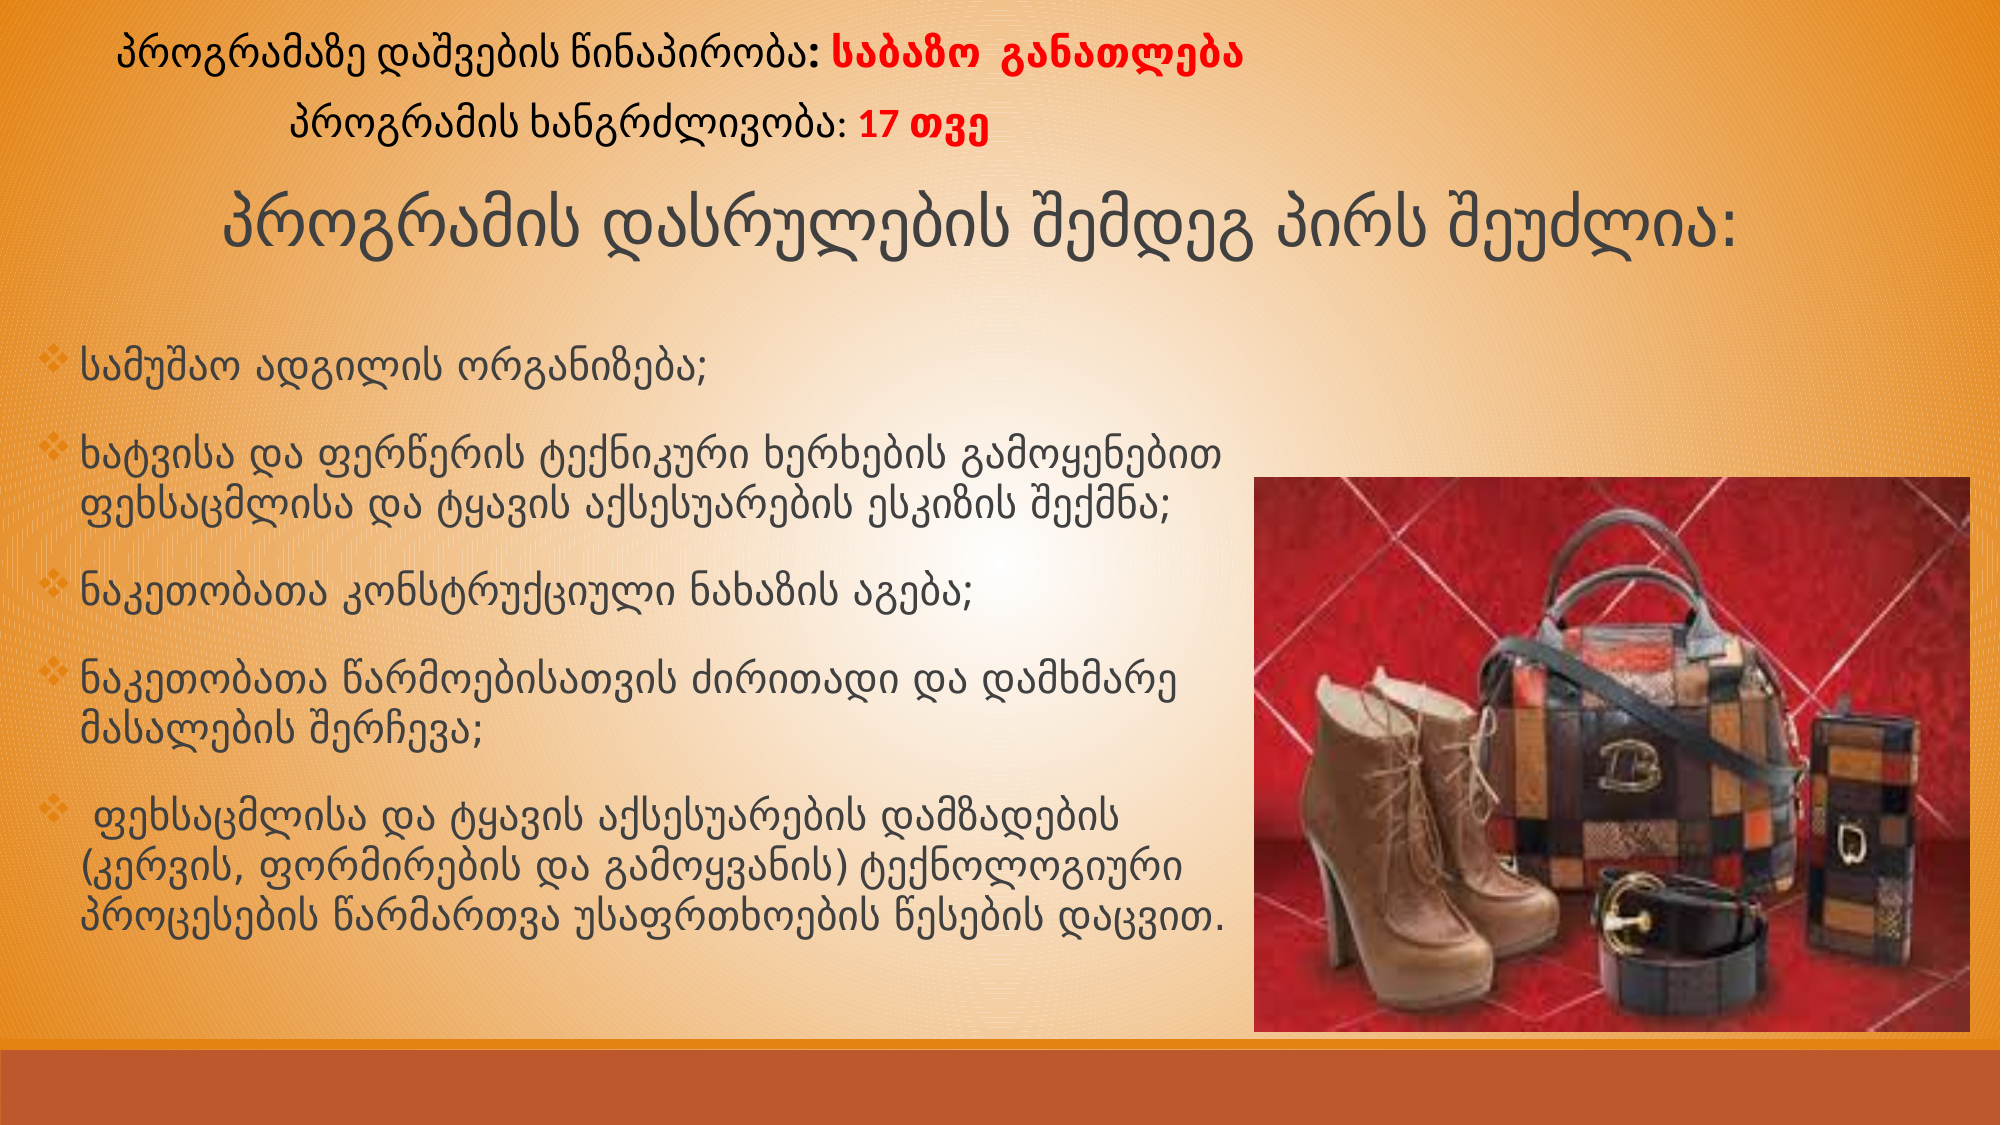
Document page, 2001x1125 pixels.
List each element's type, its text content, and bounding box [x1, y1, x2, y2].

text_box პროგრამის ხანგრძლივობა: 17 თვე [274, 88, 1497, 153]
list სამუშაო ადგილის ორგანიზება; ხატვისა და ფერწერის ტექნიკური ხერხების გამოყენებით ფეხსაცმლისა და ტყავის აქსესუარების ესკიზის შექმნა; ნაკეთობათა კონსტრუქციული ნახაზის აგება; ნაკეთობათა წარმოებისათვის ძირითადი და დამხმარე მასალების შერჩევა; ფეხსაცმლისა და ტყავის აქსესუარების დამზადების (კერვის, ფორმირების და გამოყვანის) ტექნოლოგიური პროცესების წარმართვა უსაფრთხოების წესების დაცვით. [35, 331, 1257, 1006]
text_box პროგრამაზე დაშვების წინაპირობა: საბაზო განათლება [101, 18, 1260, 84]
picture [1253, 476, 1970, 1032]
title პროგრამის დასრულების შემდეგ პირს შეუძლია: [206, 178, 1773, 268]
